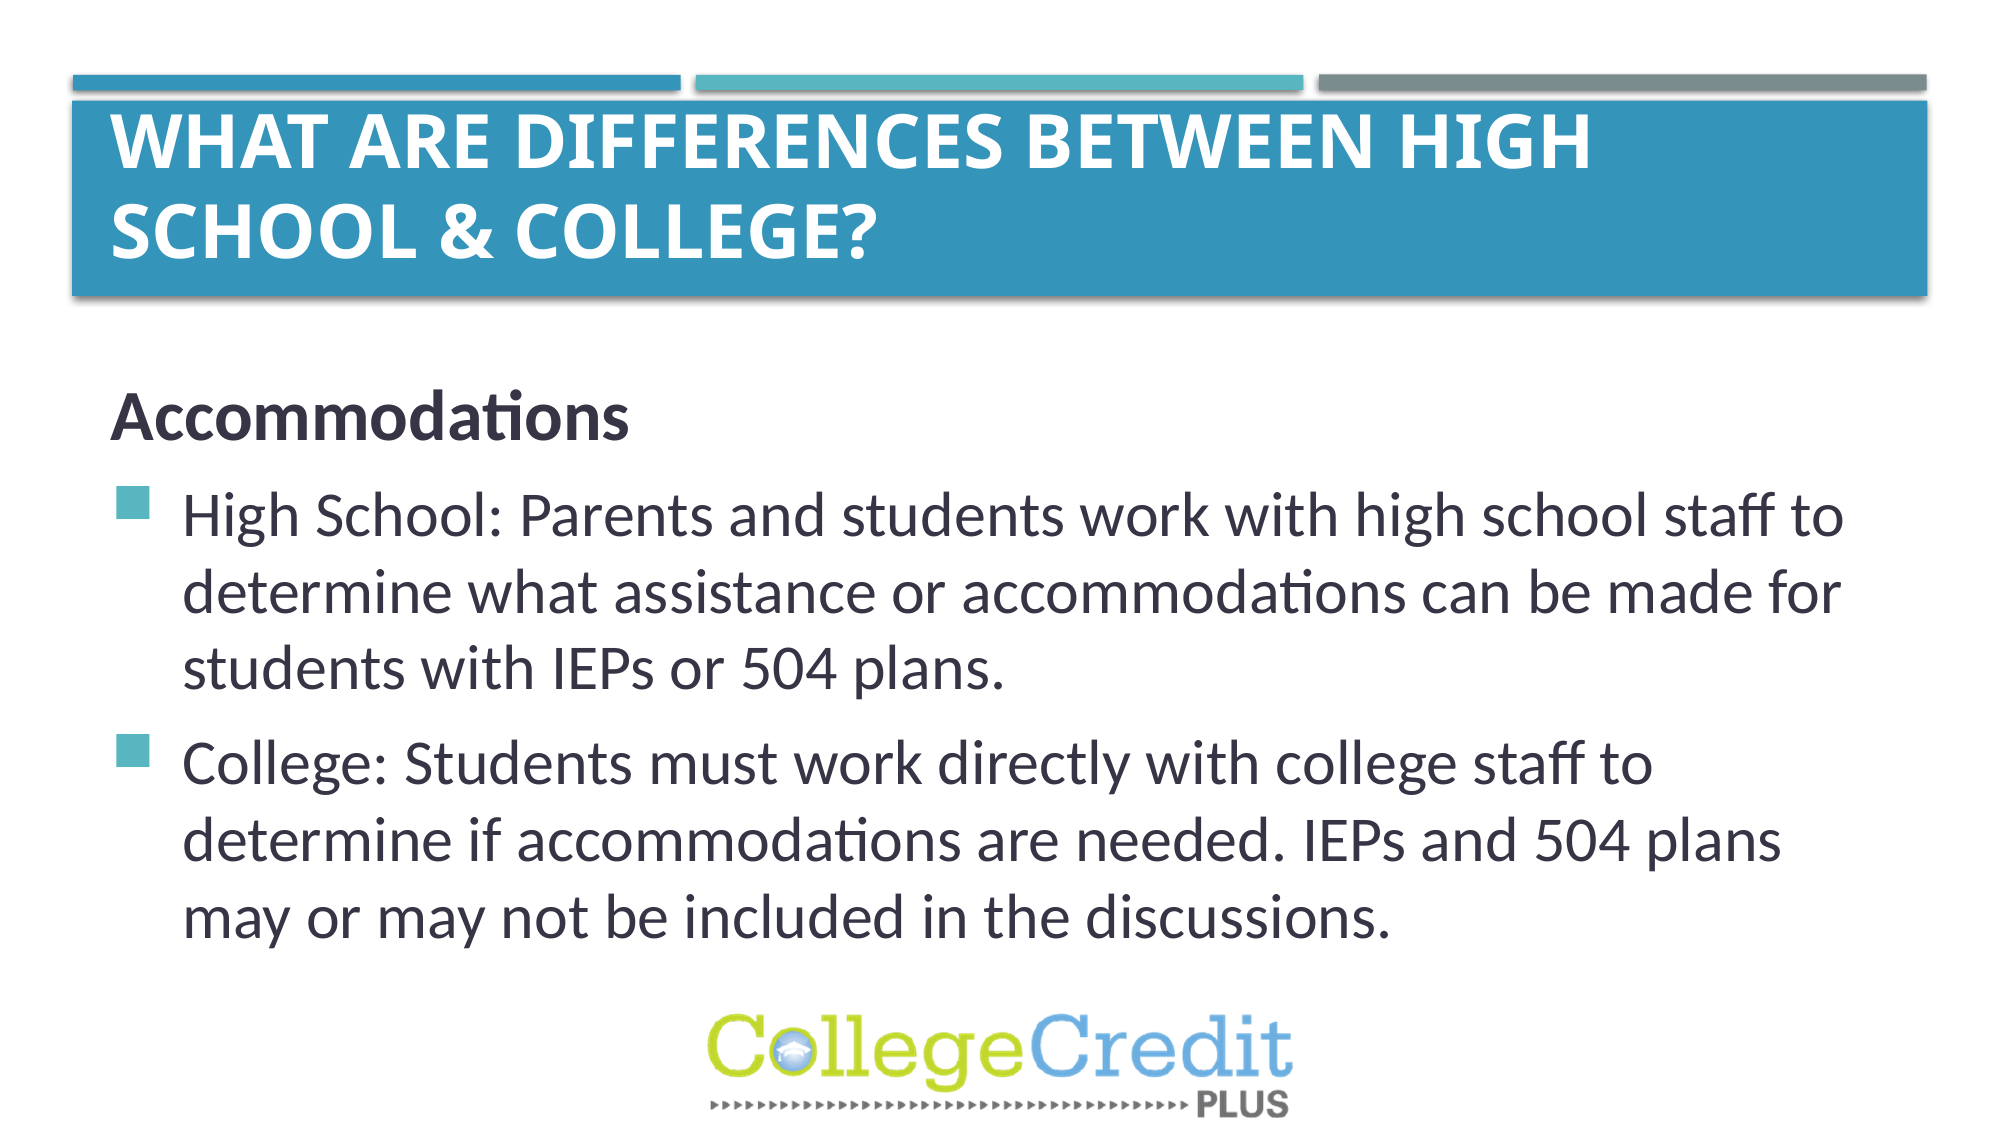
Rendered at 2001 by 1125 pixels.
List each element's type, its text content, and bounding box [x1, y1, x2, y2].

picture [706, 1013, 1294, 1119]
list Accommodations High School: Parents and students work with high school staff to determine what assistance or accommodations can be made for students with IEPs or 504 plans. College: Students must work directly with college staff to determine if accommodations are needed. IEPs and 504 plans may or may not be included in the discussions. [95, 357, 1905, 962]
title What are differences between high school & college? [95, 115, 1905, 282]
